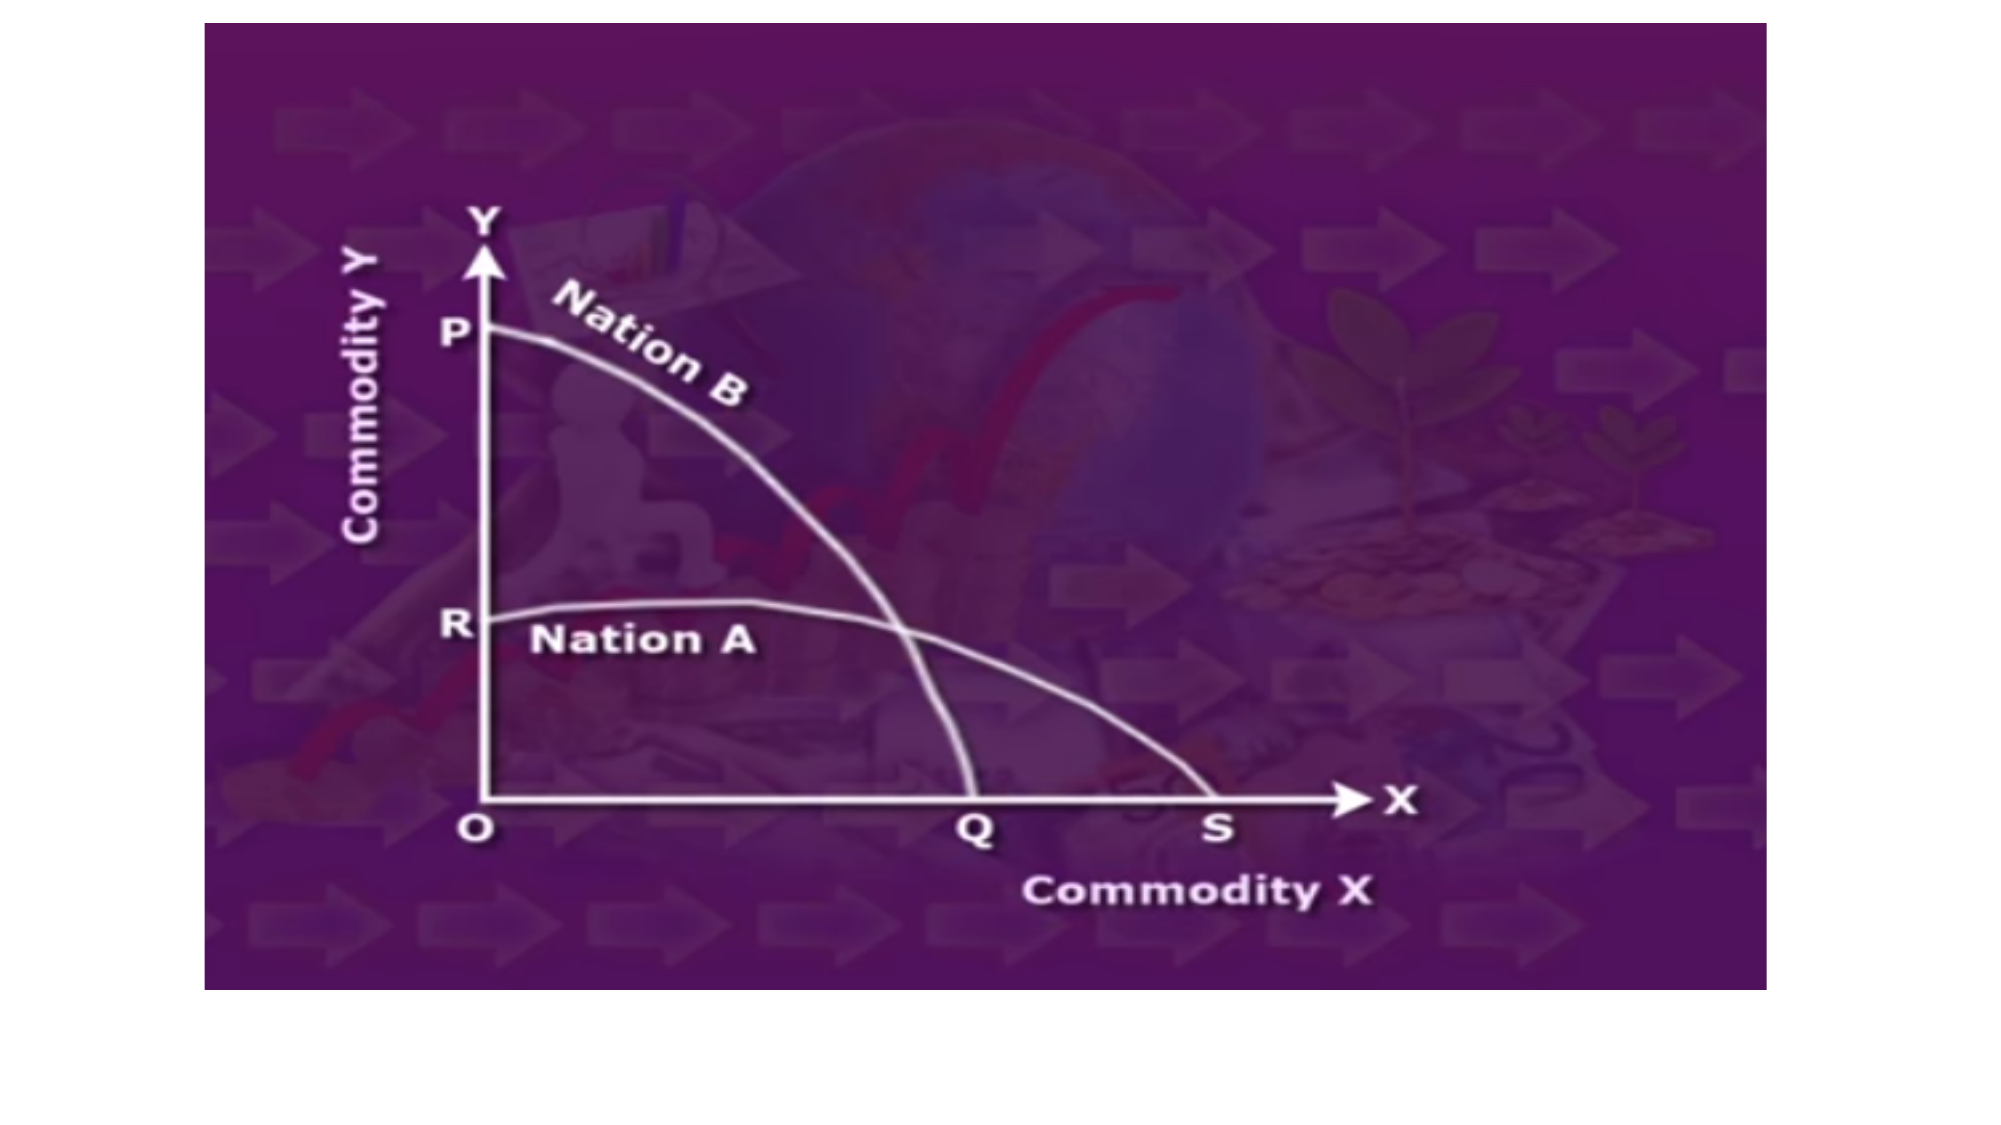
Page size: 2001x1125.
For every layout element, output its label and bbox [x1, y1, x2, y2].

picture [204, 23, 1767, 990]
